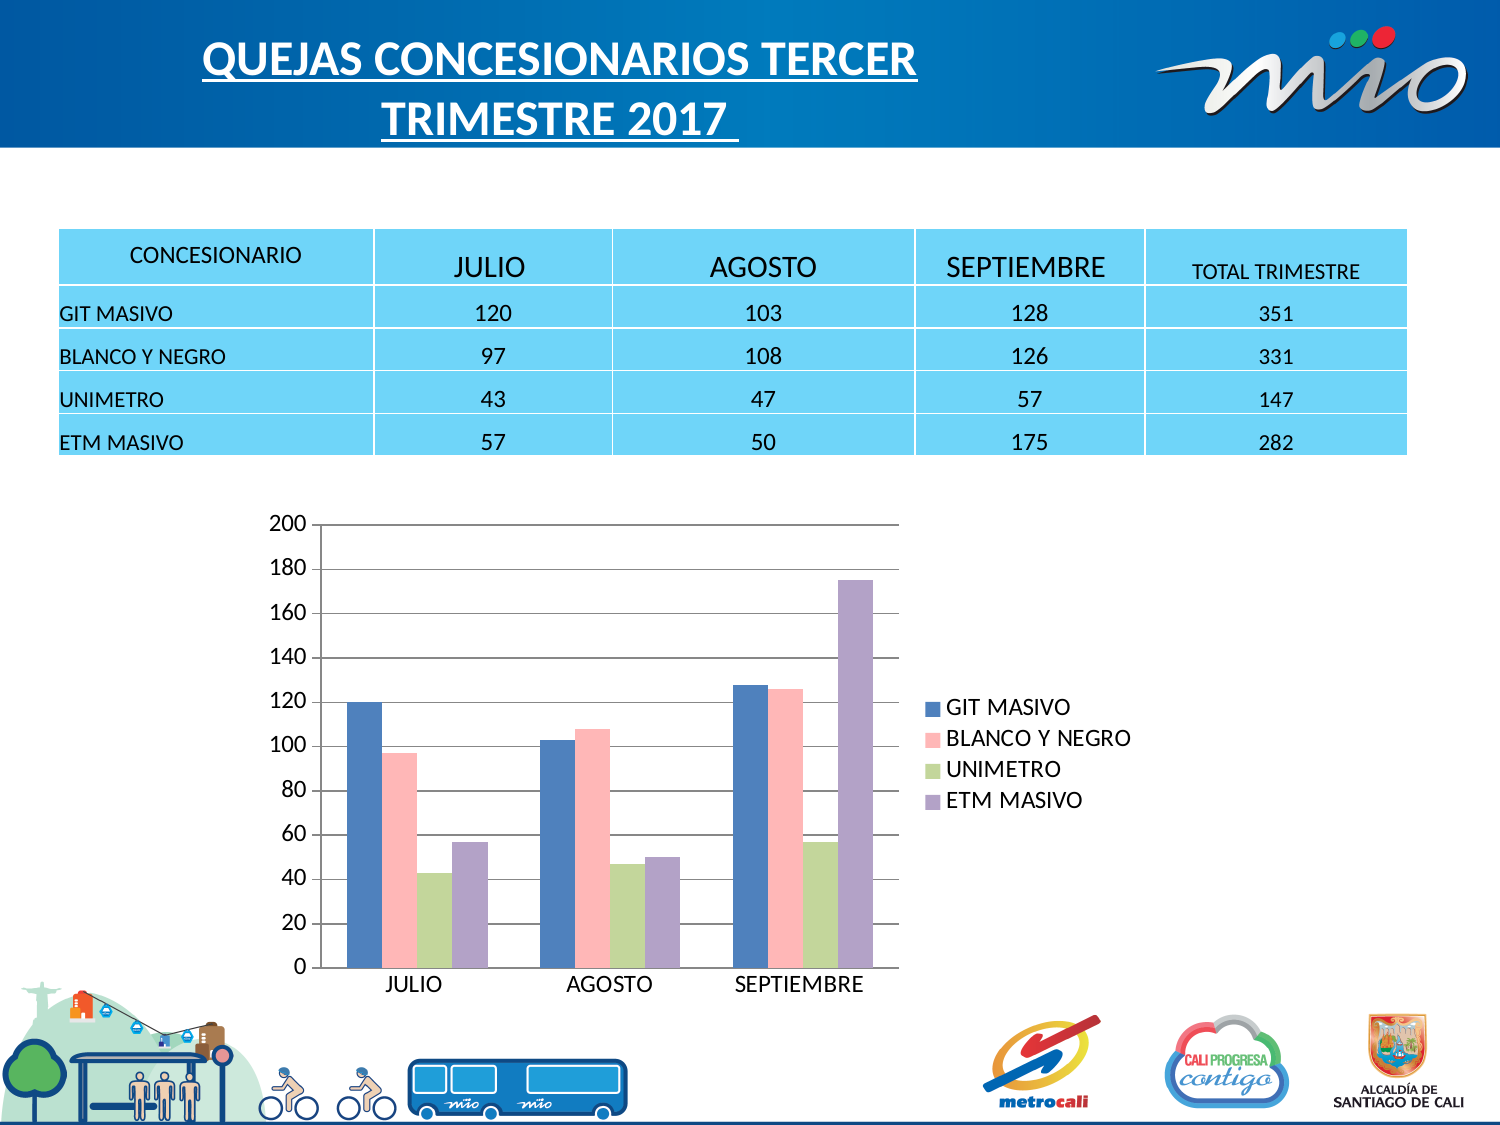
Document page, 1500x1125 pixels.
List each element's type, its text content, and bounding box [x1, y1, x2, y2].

table_cell 50 [613, 414, 914, 455]
table_cell 126 [916, 329, 1144, 370]
table_header CONCESIONARIO [59, 229, 373, 284]
title QUEJAS CONCESIONARIOS TERCER TRIMESTRE 2017 [75, 45, 1046, 126]
table_cell ETM MASIVO [59, 414, 373, 455]
table_cell 47 [613, 371, 914, 413]
table_cell 331 [1146, 329, 1407, 370]
table_cell 108 [613, 329, 914, 370]
table_cell BLANCO Y NEGRO [59, 329, 373, 370]
table_cell 57 [375, 414, 612, 455]
table_cell 120 [375, 286, 612, 327]
table_header JULIO [375, 229, 612, 284]
table_cell 97 [375, 329, 612, 370]
table_cell 351 [1146, 286, 1407, 327]
table_cell 147 [1146, 371, 1407, 413]
table_cell 128 [916, 286, 1144, 327]
table_cell 43 [375, 371, 612, 413]
table_header AGOSTO [613, 229, 914, 284]
table_cell 103 [613, 286, 914, 327]
table_header SEPTIEMBRE [916, 229, 1144, 284]
table_header TOTAL TRIMESTRE [1146, 229, 1407, 284]
table_cell 282 [1146, 414, 1407, 455]
table_cell 175 [916, 414, 1144, 455]
picture [0, 0, 1500, 1125]
chart [250, 502, 1160, 1010]
table_cell 57 [916, 371, 1144, 413]
table_cell GIT MASIVO [59, 286, 373, 327]
table_cell UNIMETRO [59, 371, 373, 413]
